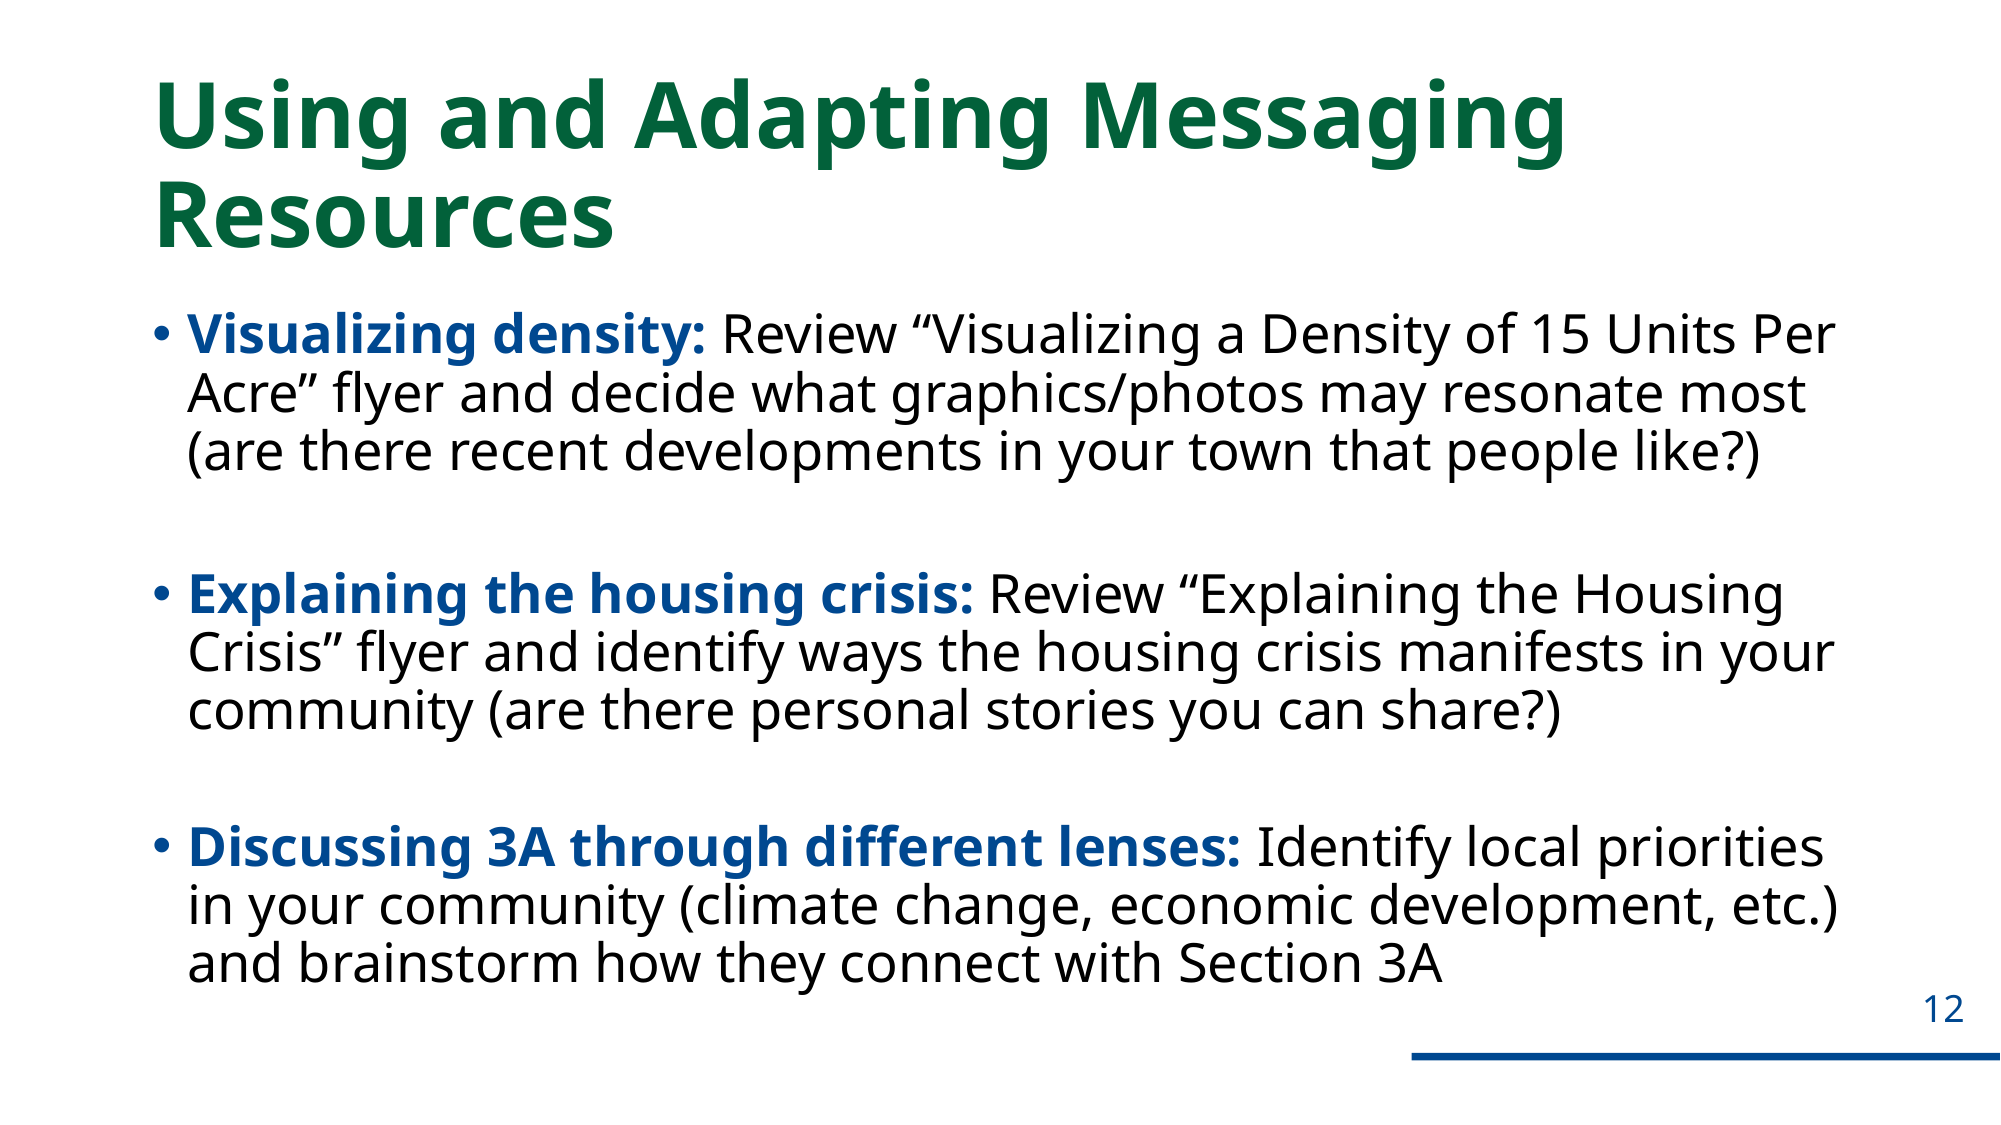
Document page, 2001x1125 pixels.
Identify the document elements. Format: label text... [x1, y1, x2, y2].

slide_number 12 [1529, 980, 1980, 1041]
text_box [1411, 1052, 2000, 1061]
list Visualizing density: Review “Visualizing a Density of 15 Units Per Acre” flyer and decide what graphics/photos may resonate most (are there recent developments in your town that people like?) Explaining the housing crisis: Review “Explaining the Housing Crisis” flyer and identify ways the housing crisis manifests in your community (are there personal stories you can share?) Discussing 3A through different lenses: Identify local priorities in your community (climate change, economic development, etc.) and brainstorm how they connect with Section 3A [137, 299, 1863, 1022]
title Using and Adapting Messaging Resources [137, 59, 1863, 278]
